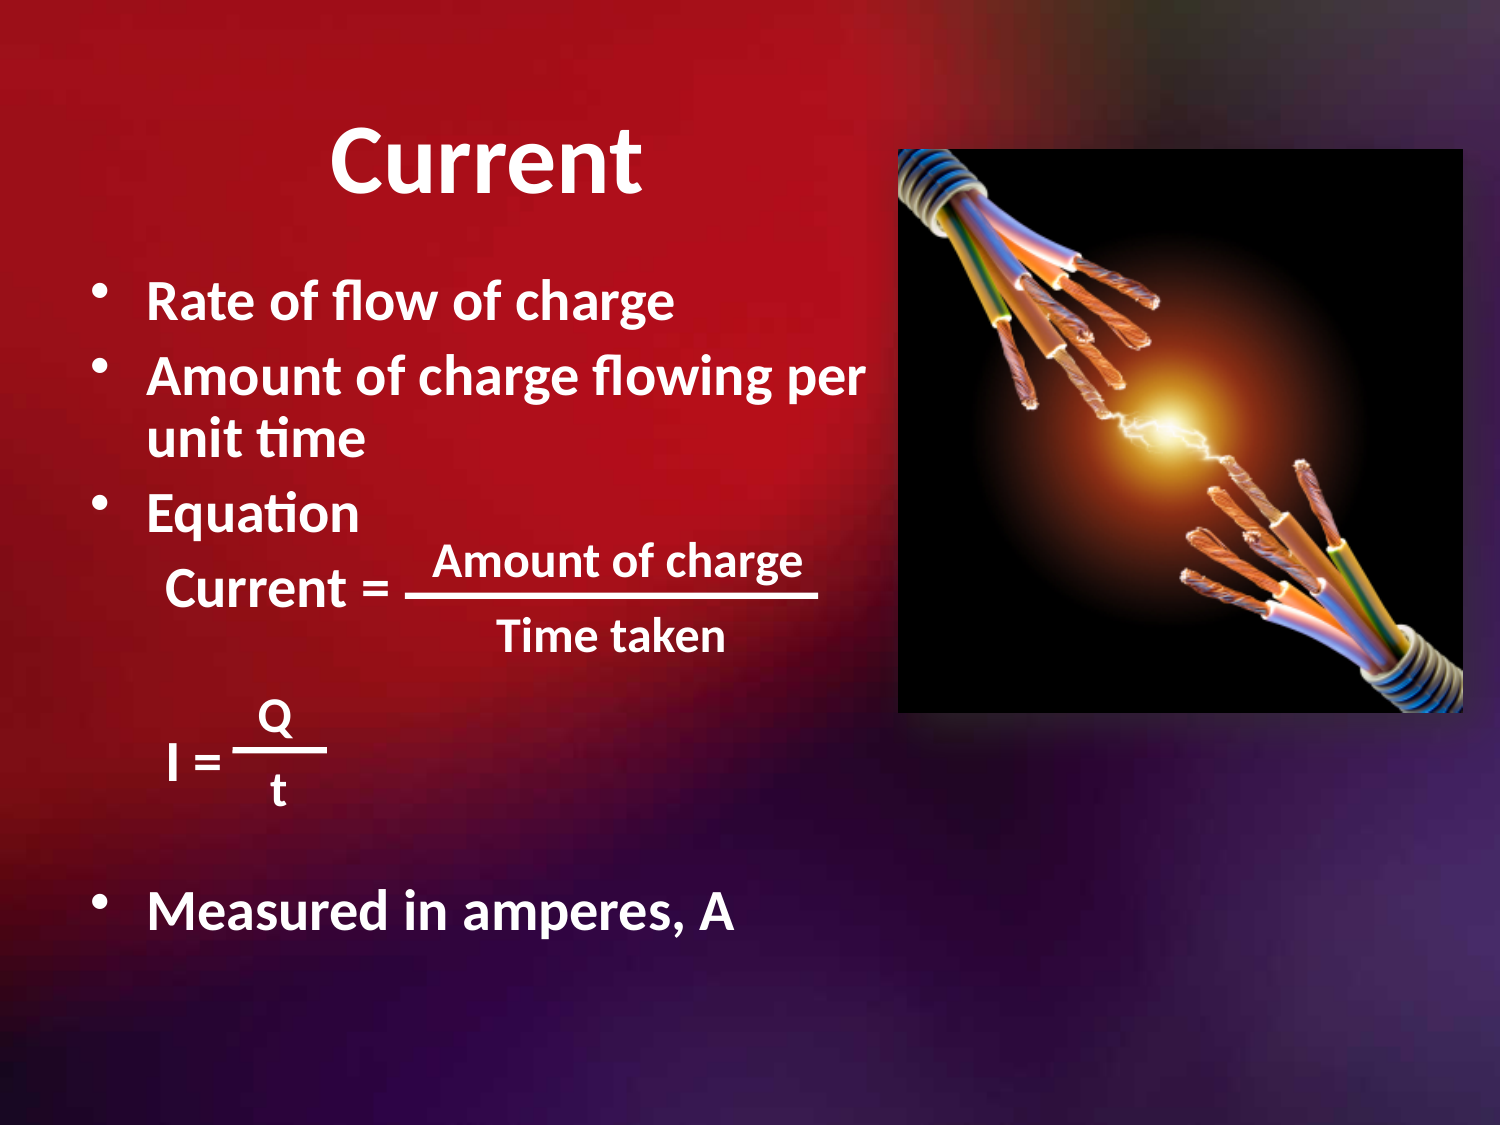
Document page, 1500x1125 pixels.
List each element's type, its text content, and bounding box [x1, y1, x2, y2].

picture [0, 0, 1500, 1125]
list Rate of flow of charge Amount of charge flowing per unit time Equation Current = I = Measured in amperes, A [74, 262, 963, 1006]
text_box Time taken [442, 596, 780, 670]
title Current [74, 74, 901, 233]
text_box Amount of charge [417, 520, 831, 595]
text_box t [255, 751, 318, 824]
text_box Q [242, 674, 338, 750]
